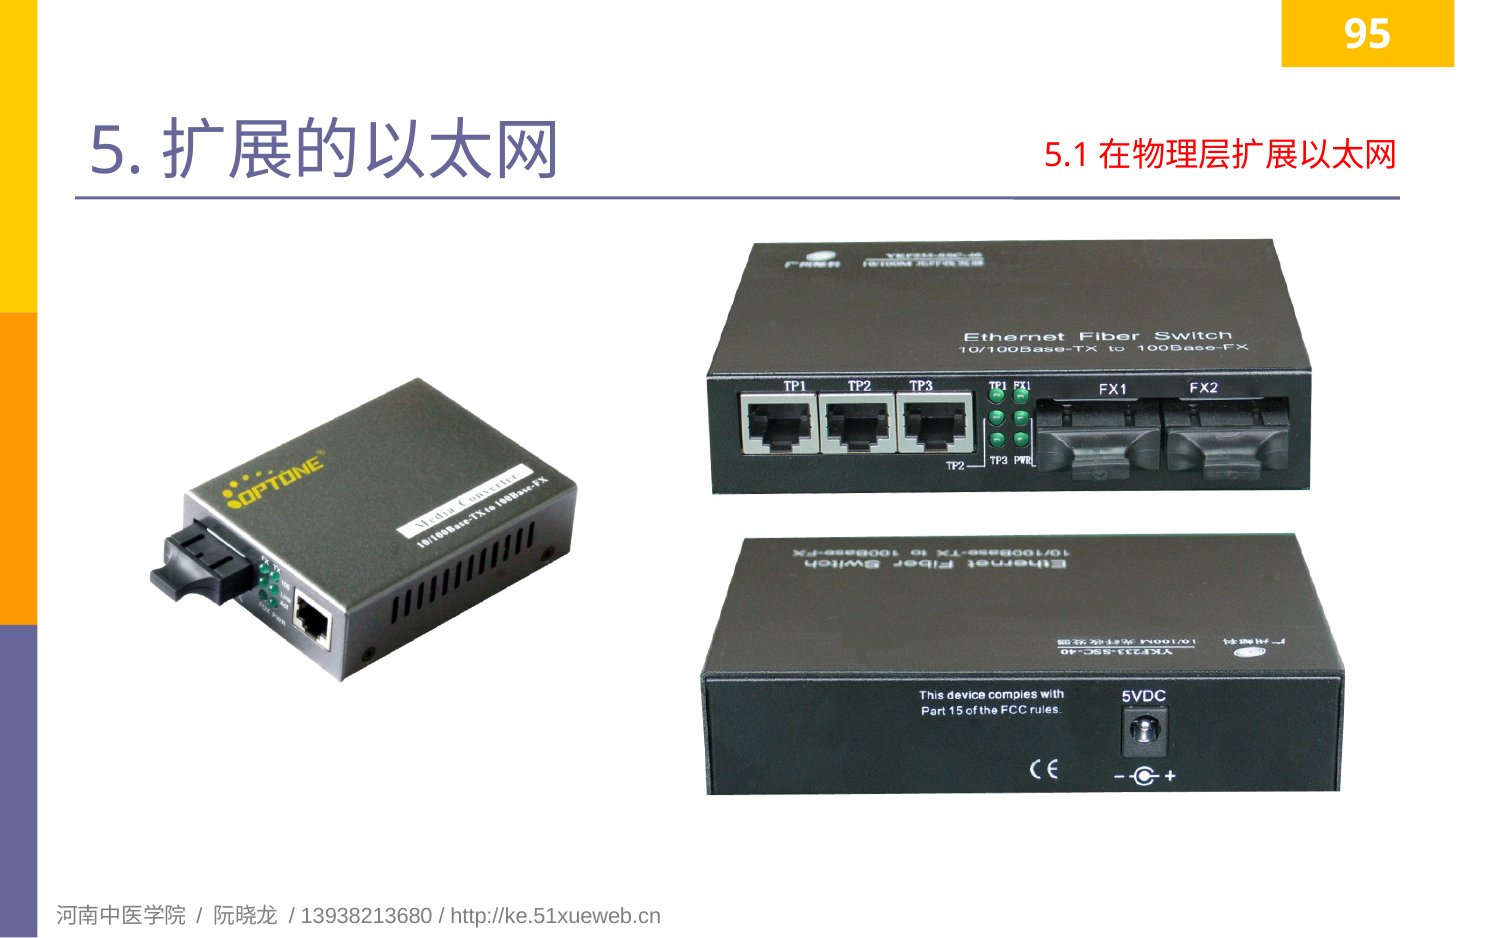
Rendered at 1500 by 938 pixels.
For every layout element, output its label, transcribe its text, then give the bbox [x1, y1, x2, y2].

list 5.1在物理层扩展以太网 [939, 126, 1412, 186]
picture [88, 204, 1424, 906]
title 5.扩展的以太网 [75, 37, 1425, 194]
slide_number 95 [1281, 0, 1455, 68]
